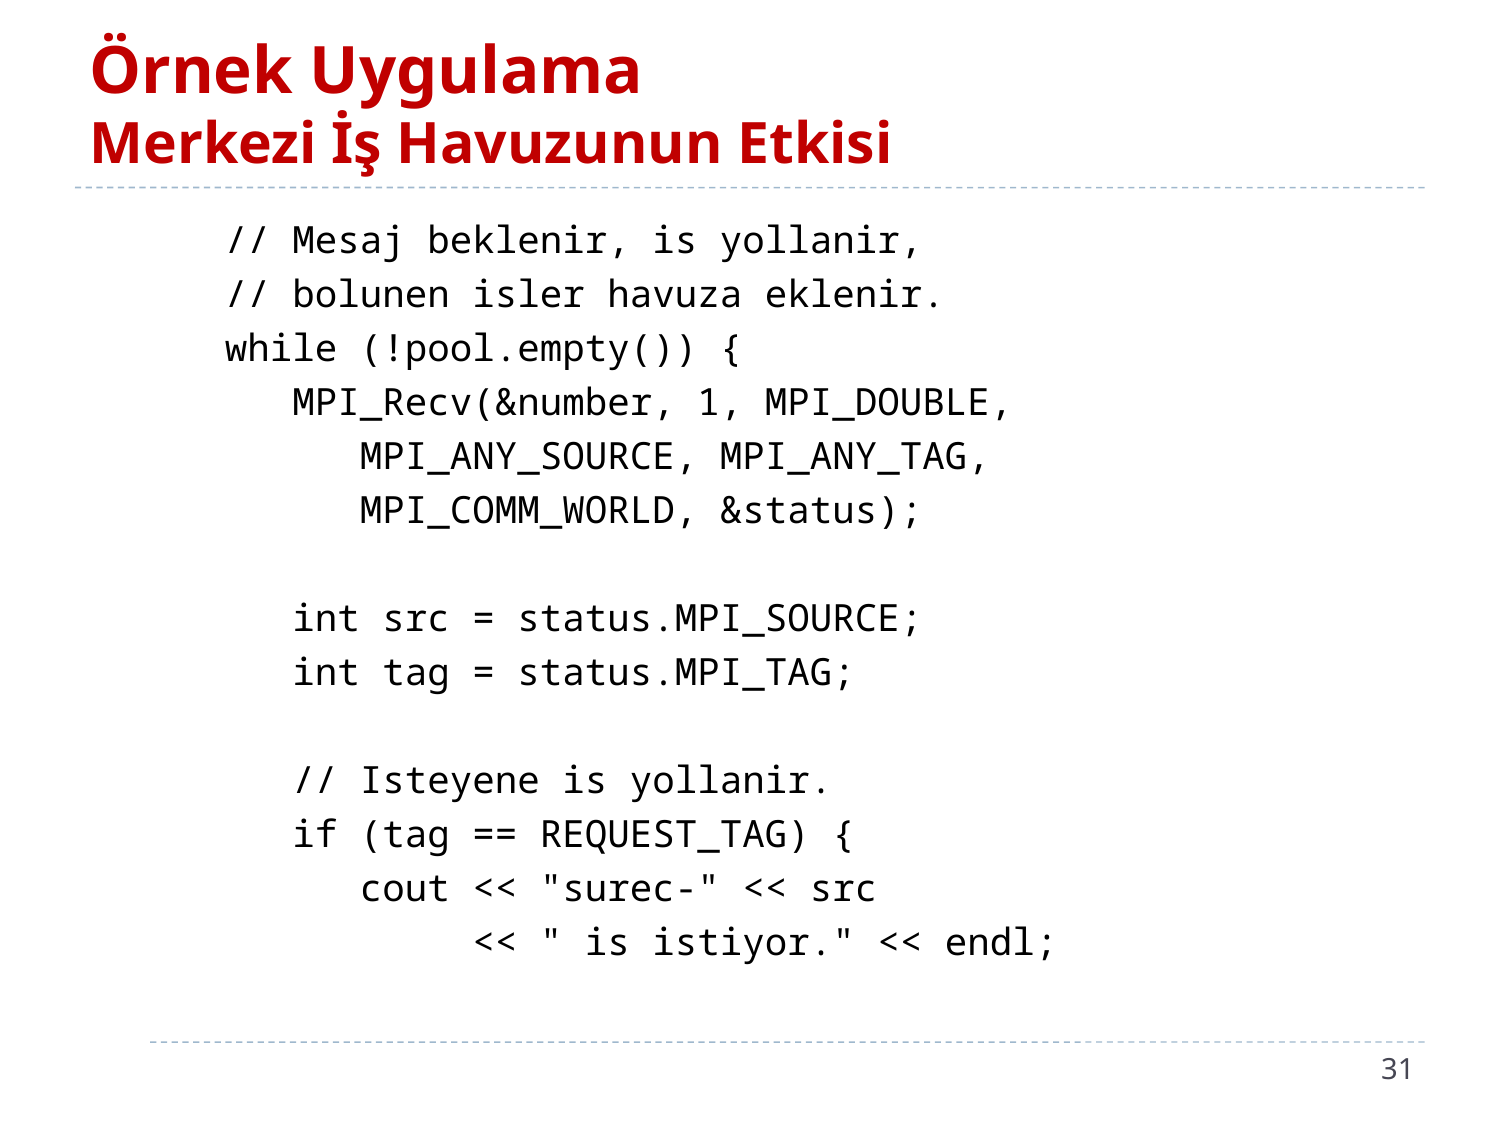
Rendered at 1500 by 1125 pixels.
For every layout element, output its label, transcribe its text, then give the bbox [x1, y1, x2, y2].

list // Mesaj beklenir, is yollanir, // bolunen isler havuza eklenir. while (!pool.empty()) { MPI_Recv(&number, 1, MPI_DOUBLE, MPI_ANY_SOURCE, MPI_ANY_TAG, MPI_COMM_WORLD, &status); int src = status.MPI_SOURCE; int tag = status.MPI_TAG; // Isteyene is yollanir. if (tag == REQUEST_TAG) { cout << "surec-" << src << " is istiyor." << endl; [75, 200, 1425, 1010]
slide_number 31 [1080, 1042, 1430, 1103]
title Örnek Uygulama Merkezi İş Havuzunun Etkisi [75, 20, 1425, 183]
